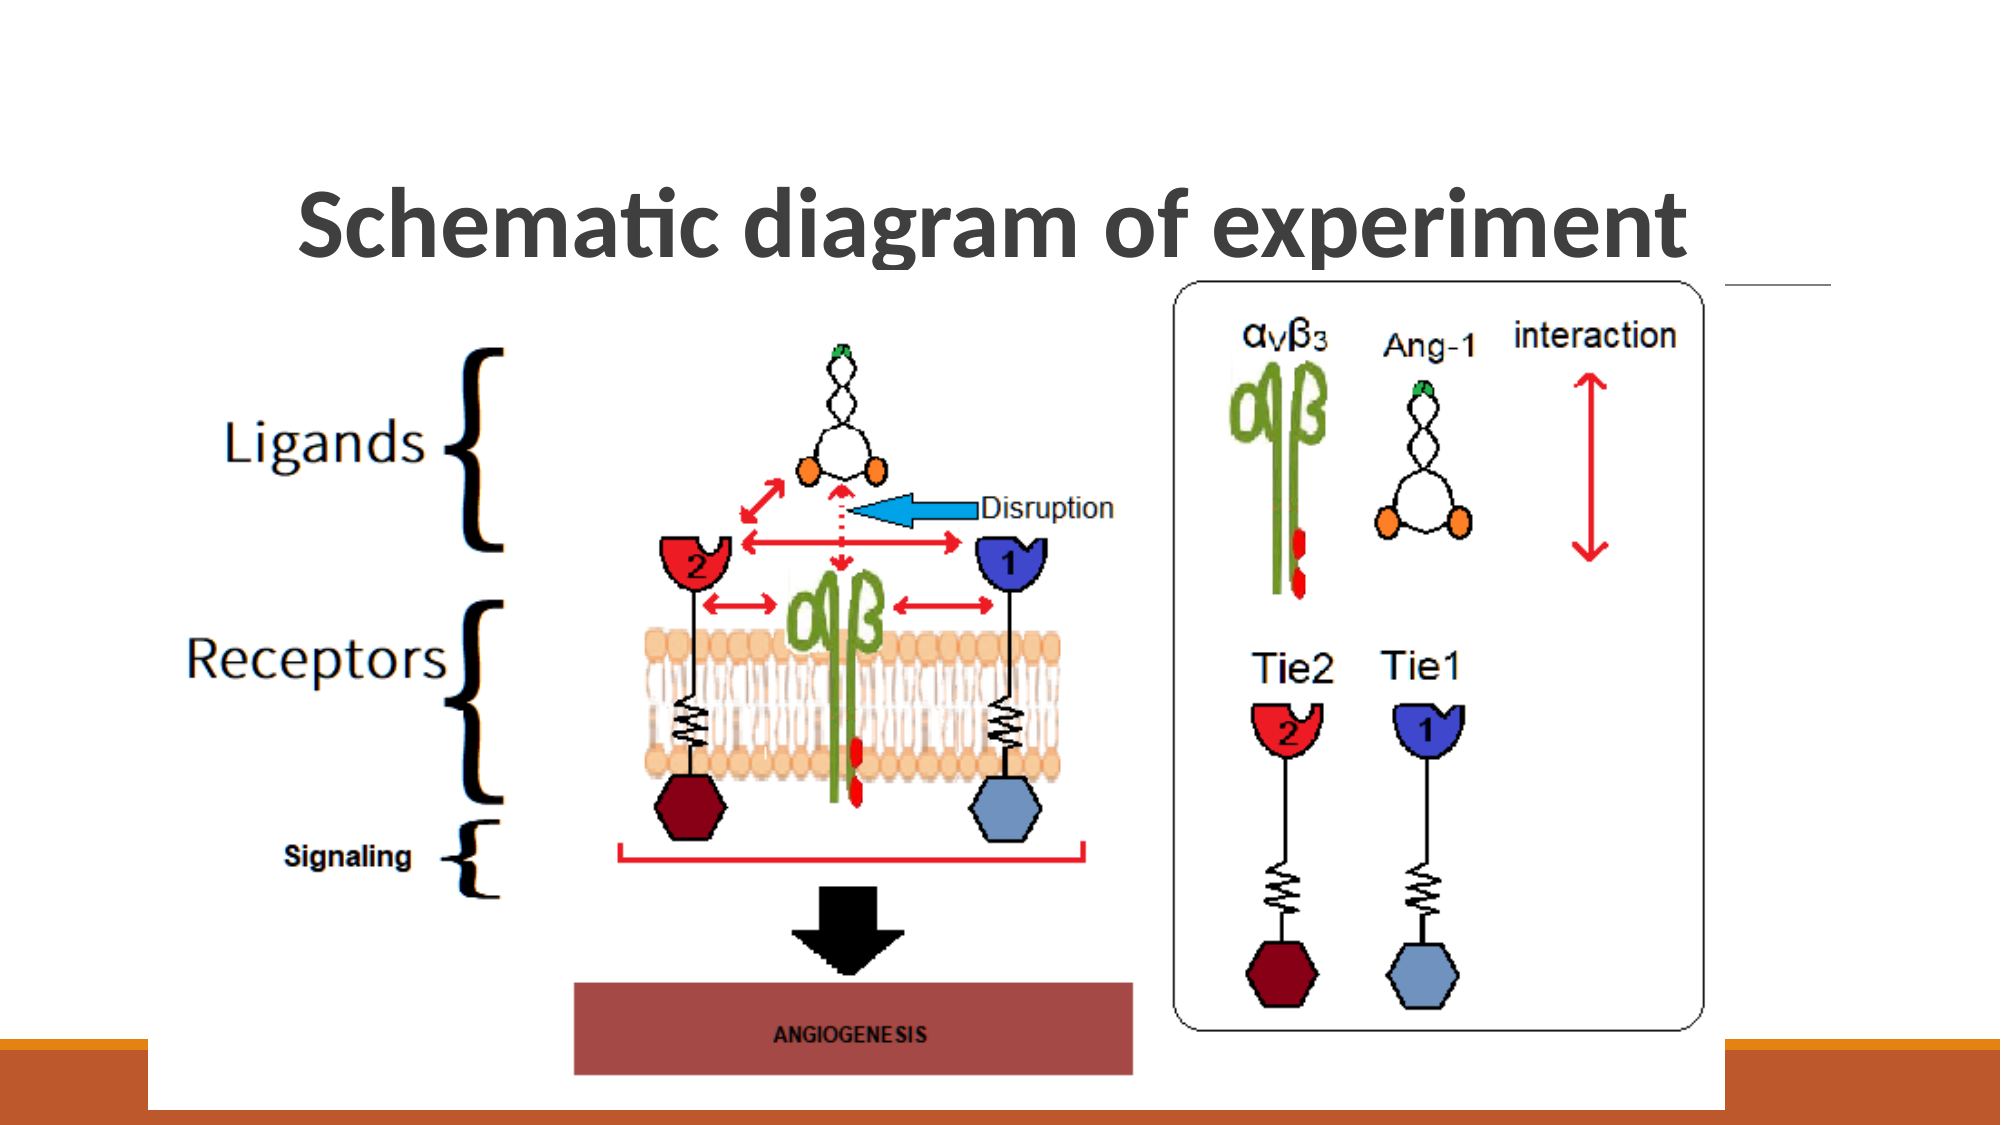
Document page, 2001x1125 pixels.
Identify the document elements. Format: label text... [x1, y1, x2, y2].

picture [148, 269, 1725, 1111]
title Schematic diagram of experiment [180, 47, 1830, 285]
